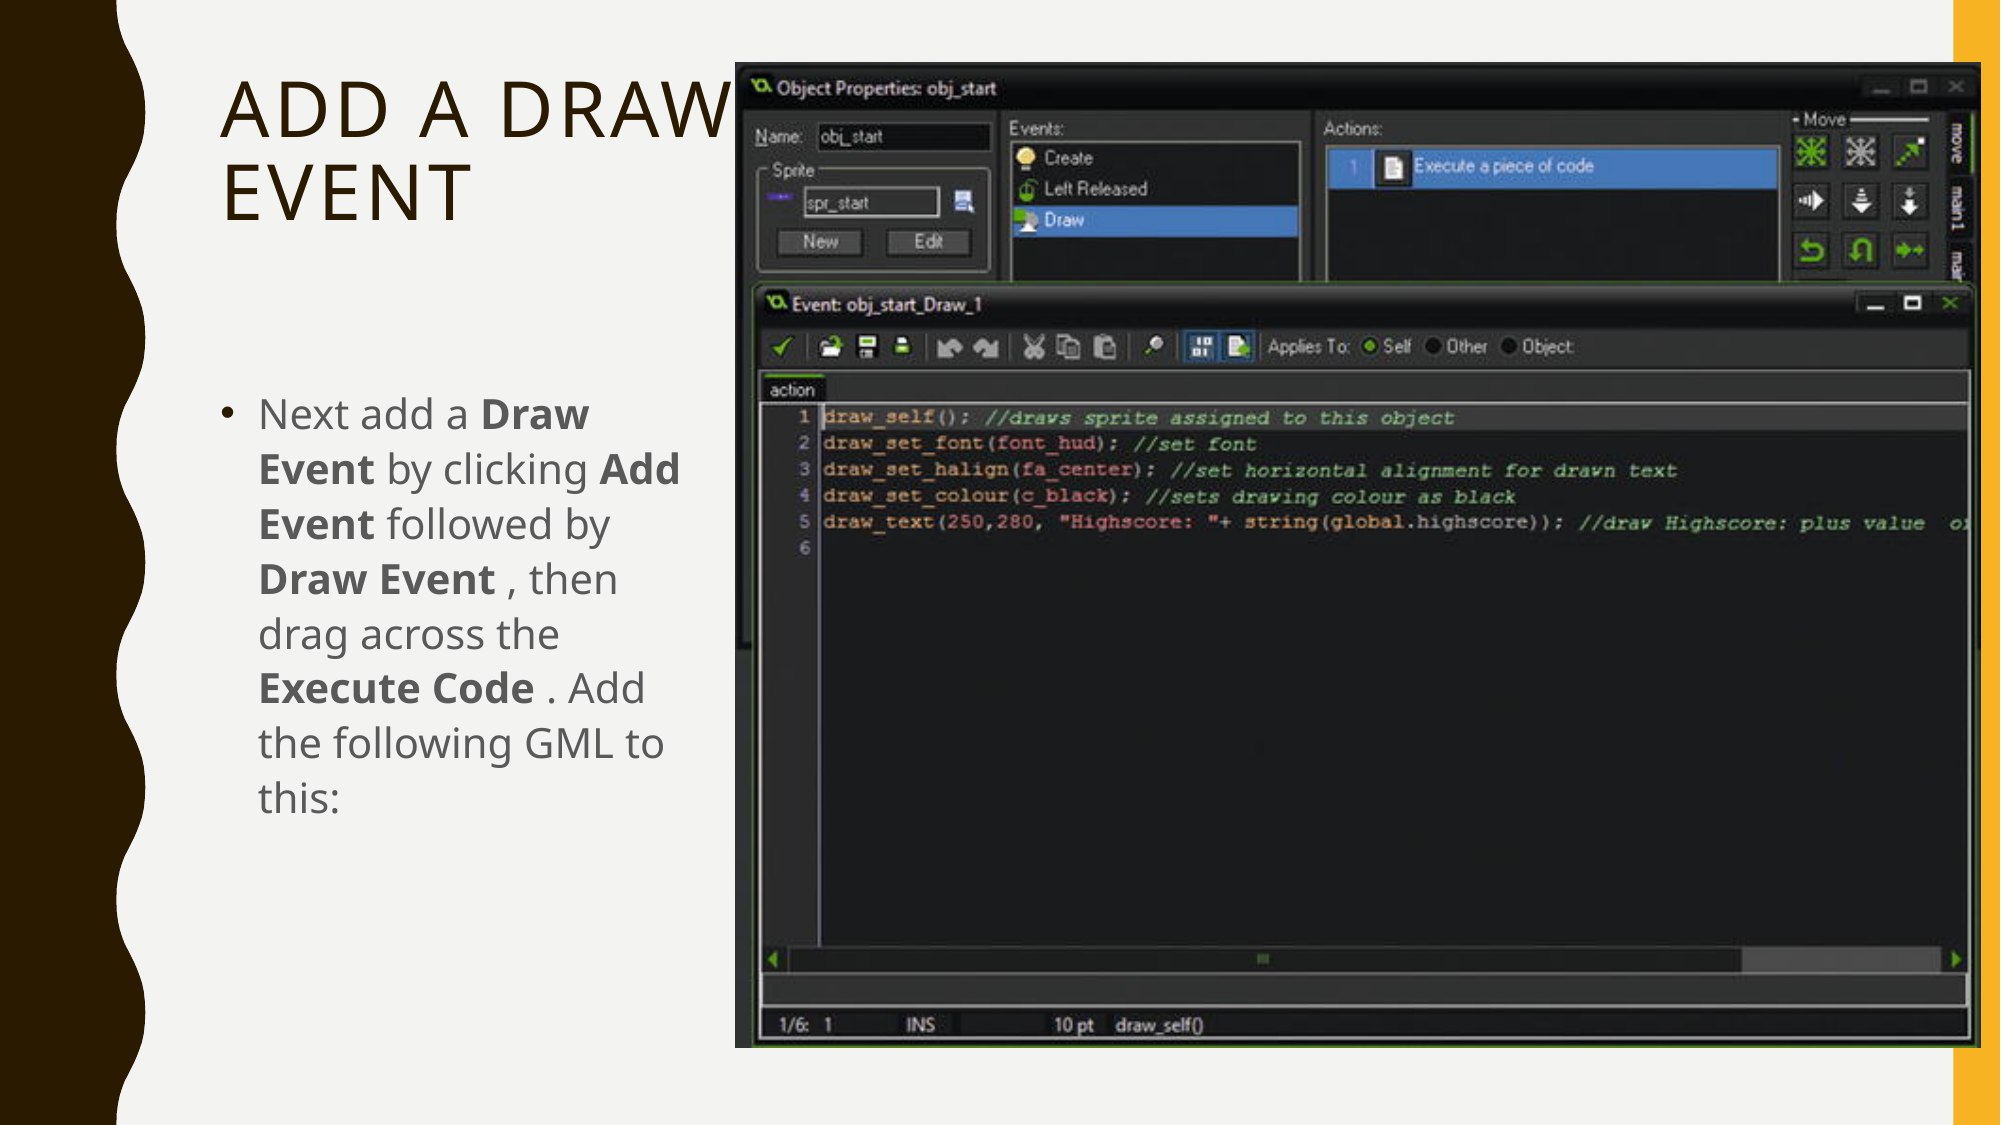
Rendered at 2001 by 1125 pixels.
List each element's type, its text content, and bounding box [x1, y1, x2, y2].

picture [735, 62, 1981, 1048]
list Next add a Draw Event by clicking Add Event followed by Draw Event , then drag across the Execute Code . Add the following GML to this: [205, 375, 699, 965]
title Add a draw event [205, 62, 735, 308]
